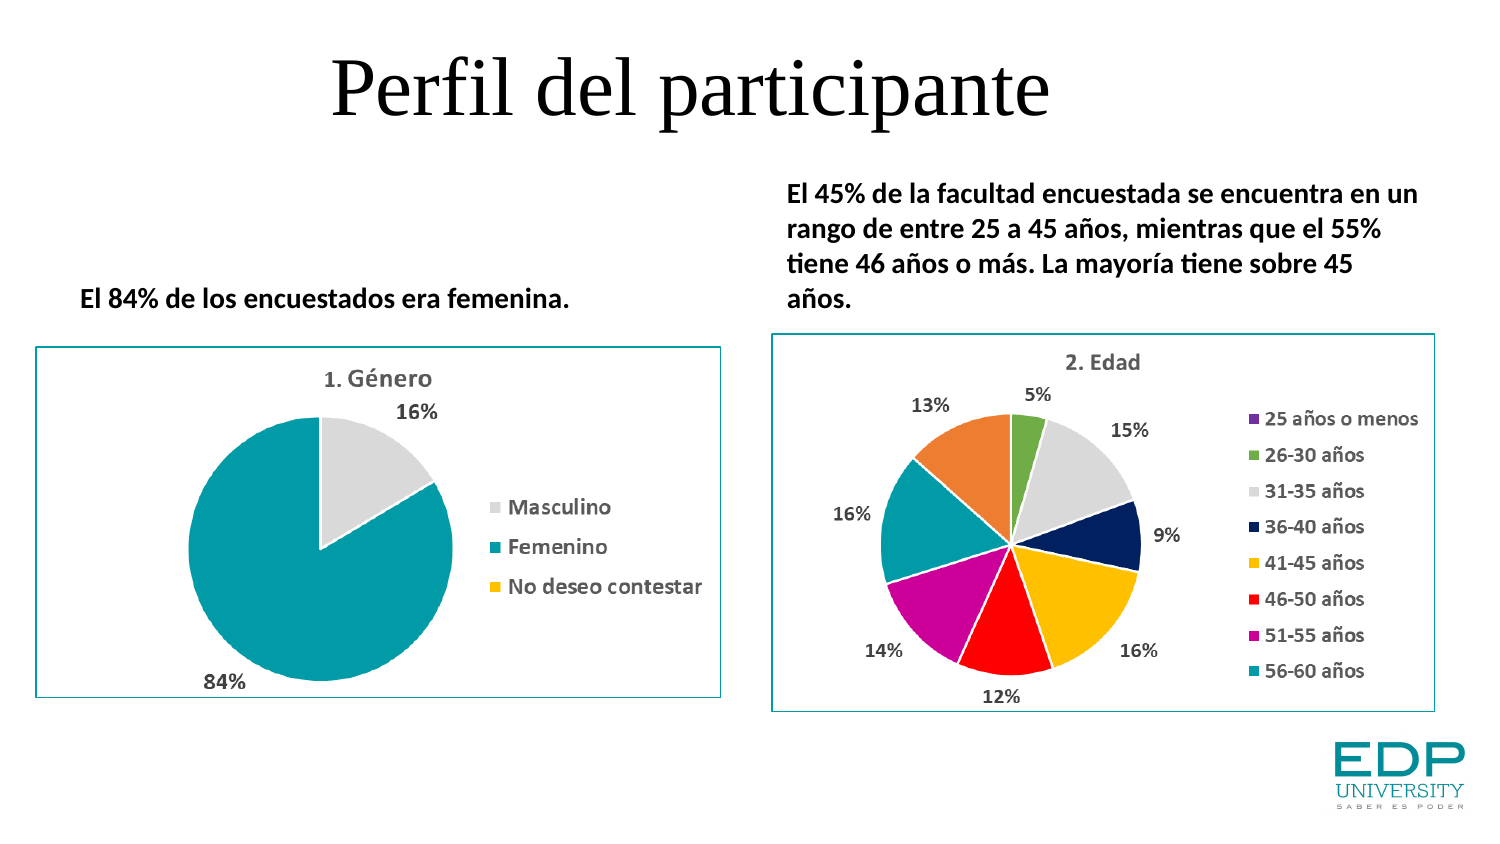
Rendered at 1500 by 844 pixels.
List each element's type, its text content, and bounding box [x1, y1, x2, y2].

list El 45% de la facultad encuestada se encuentra en un rango de entre 25 a 45 años, mientras que el 55% tiene 46 años o más. La mayoría tiene sobre 45 años. [771, 214, 1435, 322]
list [771, 332, 1436, 712]
title Perfil del participante [35, 20, 1348, 144]
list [35, 346, 721, 698]
picture [1323, 731, 1478, 823]
list El 84% de los encuestados era femenina. [65, 242, 728, 322]
